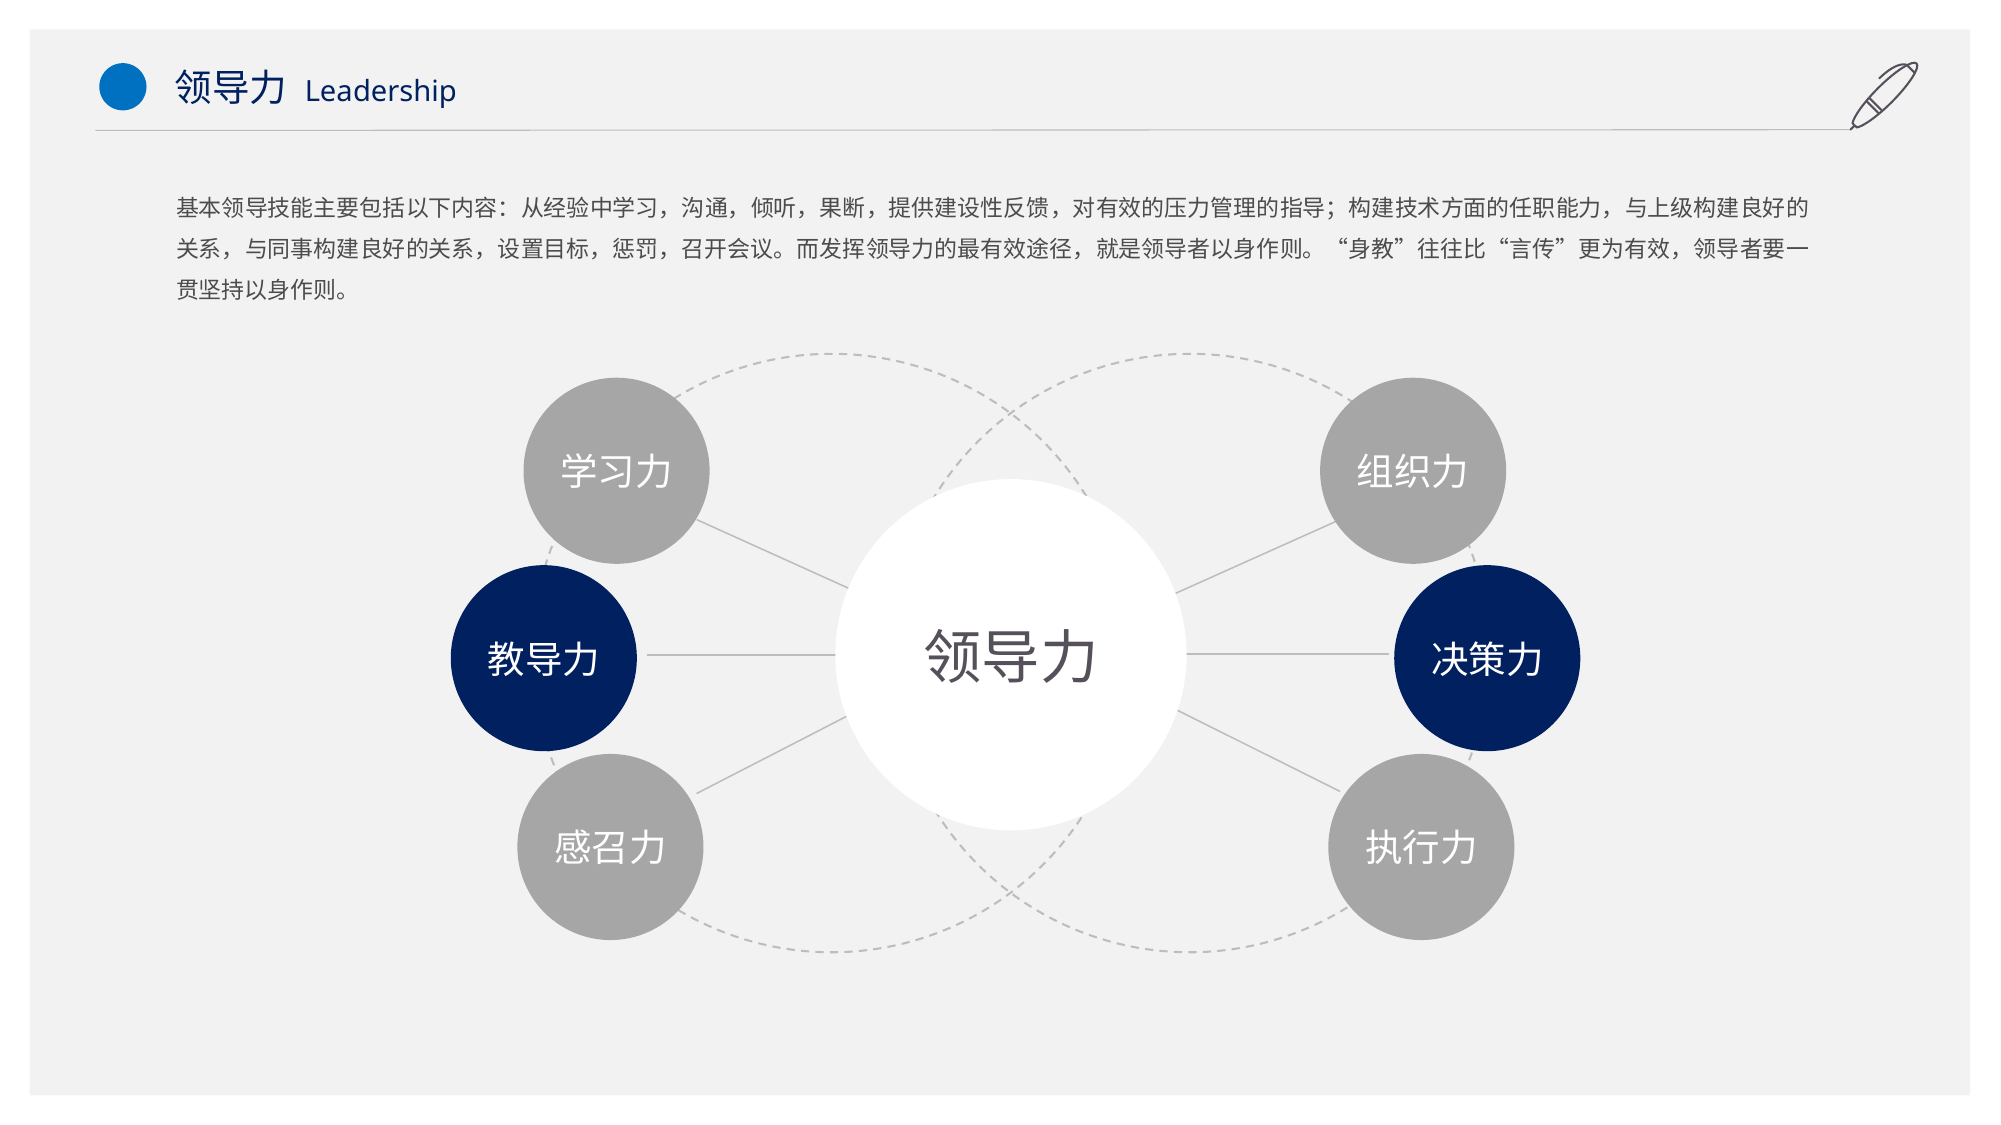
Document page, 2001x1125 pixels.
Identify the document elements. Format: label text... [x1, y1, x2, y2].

text_box 教导力 [449, 564, 638, 753]
text_box 学习力 [522, 376, 711, 565]
text_box 决策力 [1393, 564, 1582, 753]
text_box [98, 62, 148, 112]
text_box 领导力 Leadership [160, 56, 472, 117]
text_box [1851, 62, 1918, 130]
text_box 基本领导技能主要包括以下内容：从经验中学习，沟通，倾听，果断，提供建设性反馈，对有效的压力管理的指导；构建技术方面的任职能力，与上级构建良好的关系，与同事构建良好的关系，设置目标，惩罚，召开会议。而发挥领导力的最有效途径，就是领导者以身作则。“身教”往往比“言传”更为有效，领导者要一贯坚持以身作则。 [161, 172, 1839, 311]
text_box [696, 704, 871, 794]
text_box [696, 519, 871, 598]
text_box [676, 353, 1010, 545]
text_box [1165, 519, 1341, 598]
text_box [939, 533, 1476, 953]
text_box 执行力 [1327, 752, 1516, 942]
text_box 组织力 [1319, 376, 1508, 565]
text_box [545, 523, 1010, 953]
text_box [936, 353, 1350, 566]
text_box 领导力 [834, 478, 1188, 832]
text_box 感召力 [516, 752, 705, 942]
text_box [1165, 704, 1341, 792]
